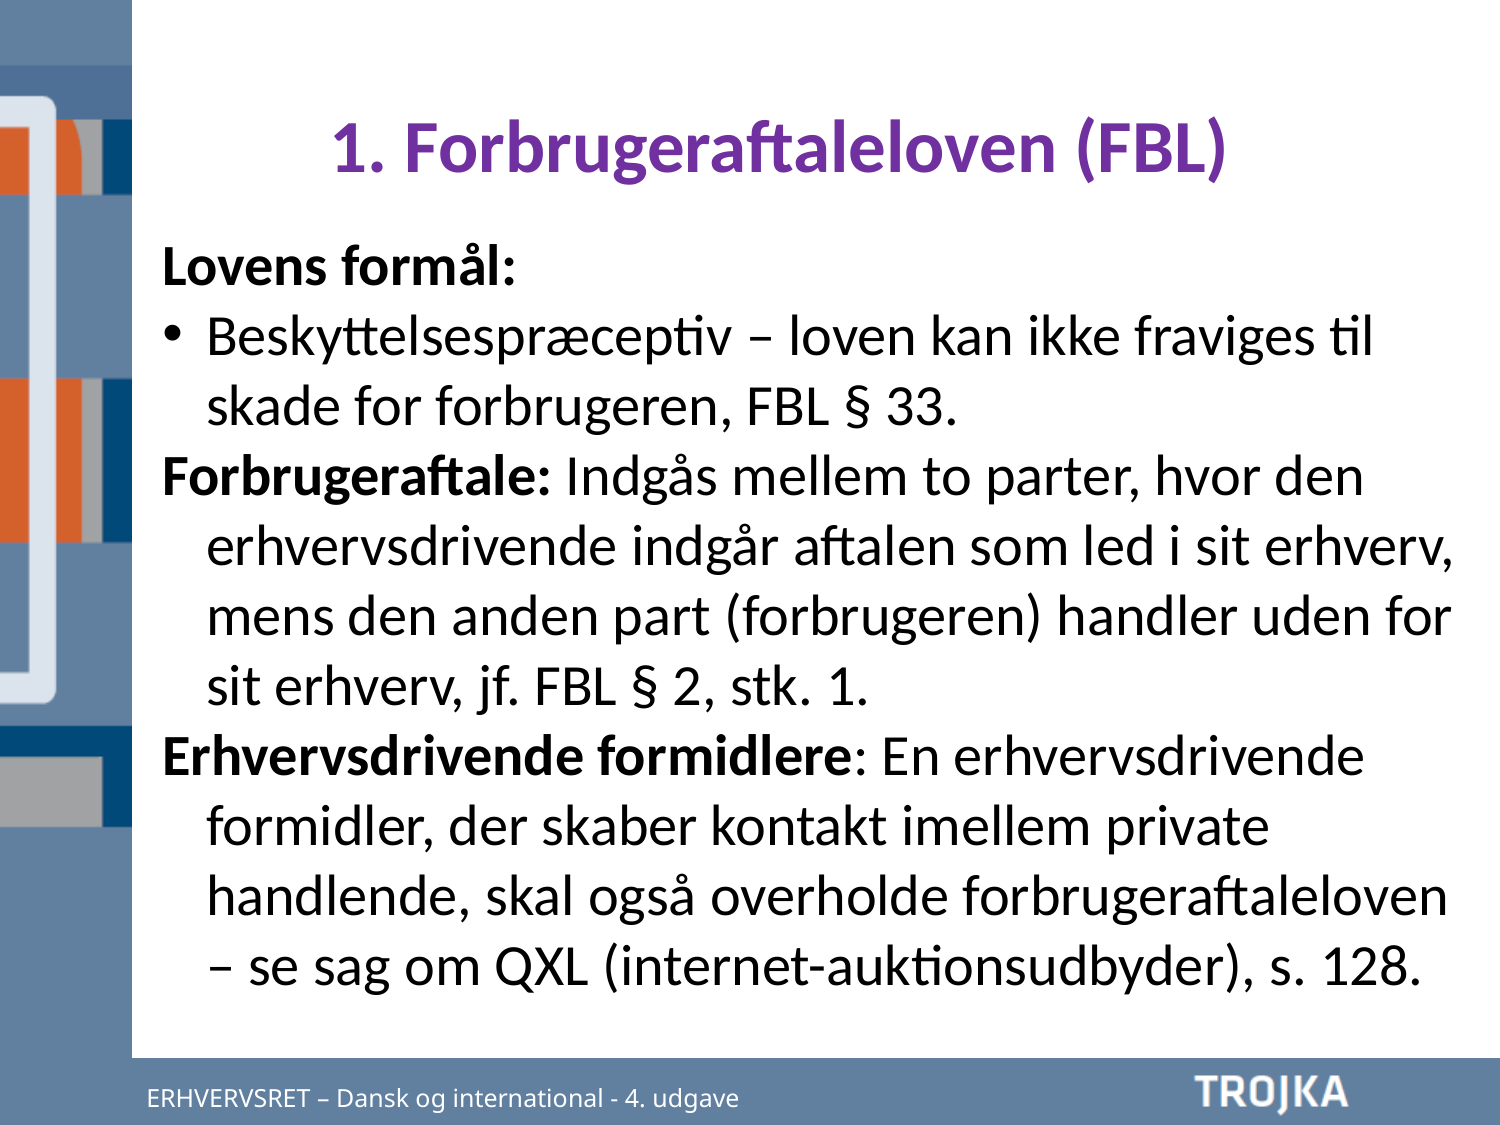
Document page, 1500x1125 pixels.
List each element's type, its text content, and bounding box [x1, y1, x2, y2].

picture [0, 0, 1500, 1125]
text_box Lovens formål: Beskyttelsespræceptiv – loven kan ikke fraviges til skade for forbrugeren, FBL § 33. Forbrugeraftale: Indgås mellem to parter, hvor den erhvervsdrivende indgår aftalen som led i sit erhverv, mens den anden part (forbrugeren) handler uden for sit erhverv, jf. FBL § 2, stk. 1. Erhvervsdrivende formidlere: En erhvervsdrivende formidler, der skaber kontakt imellem private handlende, skal også overholde forbrugeraftaleloven – se sag om QXL (internet-auktionsudbyder), s. 128. [147, 219, 1488, 1005]
text_box 1. Forbrugeraftaleloven (FBL) [59, 0, 1500, 195]
